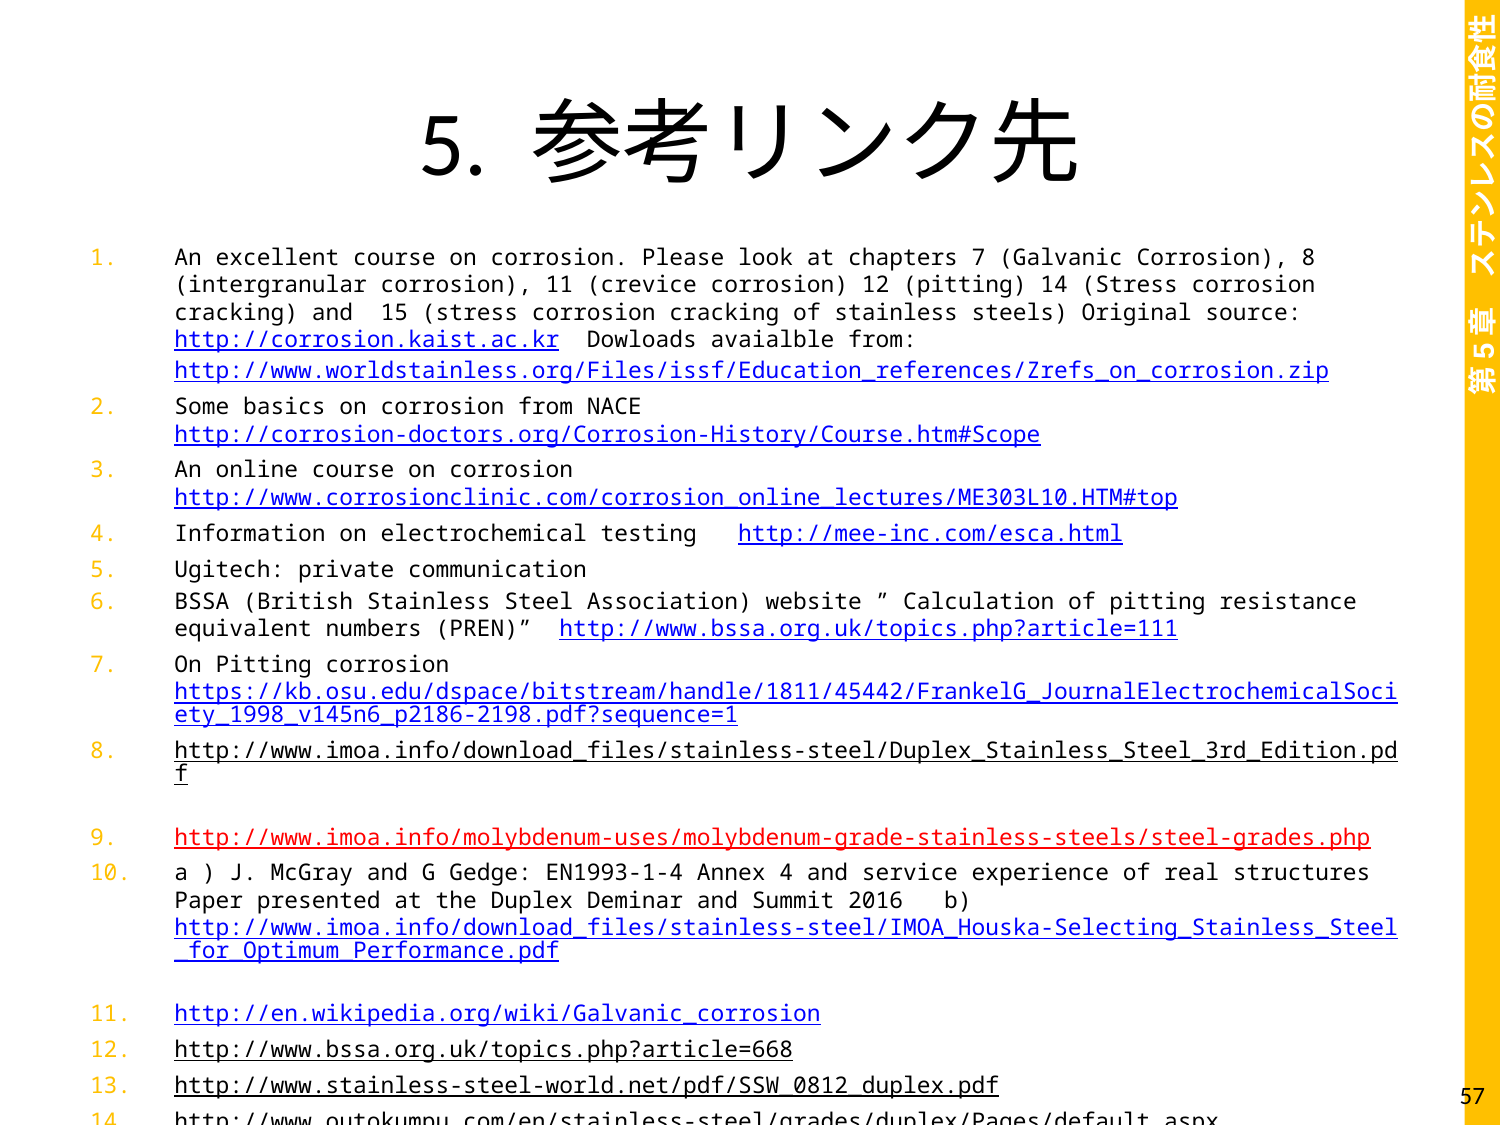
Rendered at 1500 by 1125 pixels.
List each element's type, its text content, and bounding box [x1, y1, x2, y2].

title 5. 参考リンク先 [75, 45, 1425, 233]
slide_number 57 [1435, 1065, 1500, 1125]
list An excellent course on corrosion. Please look at chapters 7 (Galvanic Corrosion), 8 (intergranular corrosion), 11 (crevice corrosion) 12 (pitting) 14 (Stress corrosion cracking) and 15 (stress corrosion cracking of stainless steels) Original source: http://corrosion.kaist.ac.kr Dowloads avaialble from: http://www.worldstainless.org/Files/issf/Education_references/Zrefs_on_corrosion.zip Some basics on corrosion from NACE http://corrosion-doctors.org/Corrosion-History/Course.htm#Scope An online course on corrosion http://www.corrosionclinic.com/corrosion_online_lectures/ME303L10.HTM#top Information on electrochemical testing http://mee-inc.com/esca.html Ugitech: private communication BSSA (British Stainless Steel Association) website ” Calculation of pitting resistance equivalent numbers (PREN)” http://www.bssa.org.uk/topics.php?article=111 On Pitting corrosion https://kb.osu.edu/dspace/bitstream/handle/1811/45442/FrankelG_JournalElectrochemicalSociety_1998_v145n6_p2186-2198.pdf?sequence=1 http://www.imoa.info/download_files/stainless-steel/Duplex_Stainless_Steel_3rd_Edition.pdf http://www.imoa.info/molybdenum-uses/molybdenum-grade-stainless-steels/steel-grades.php a ) J. McGray and G Gedge: EN1993-1-4 Annex 4 and service experience of real structures Paper presented at the Duplex Deminar and Summit 2016 b) http://www.imoa.info/download_files/stainless-steel/IMOA_Houska-Selecting_Stainless_Steel_for_Optimum_Performance.pdf http://en.wikipedia.org/wiki/Galvanic_corrosion http://www.bssa.org.uk/topics.php?article=668 http://www.stainless-steel-world.net/pdf/SSW_0812_duplex.pdf http://www.outokumpu.com/en/stainless-steel/grades/duplex/Pages/default.aspx http://www.aperam.com/uploads/stainlesseurope/TechnicalPublications/Duplex_Maastricht_EN-22p-7064Ko.pdf http://www.bssa.org.uk/topics.php?article=606 a) Chemical composition of stainless steel flat products for general purposes to EN 10088-2: http://www.bssa.org.uk/topics.php?article=44 b)Chemical composition of stainless steel long products for general purposes to EN 10088-3: http://www.bssa.org.uk/topics.php?article=46 [75, 234, 1425, 1049]
